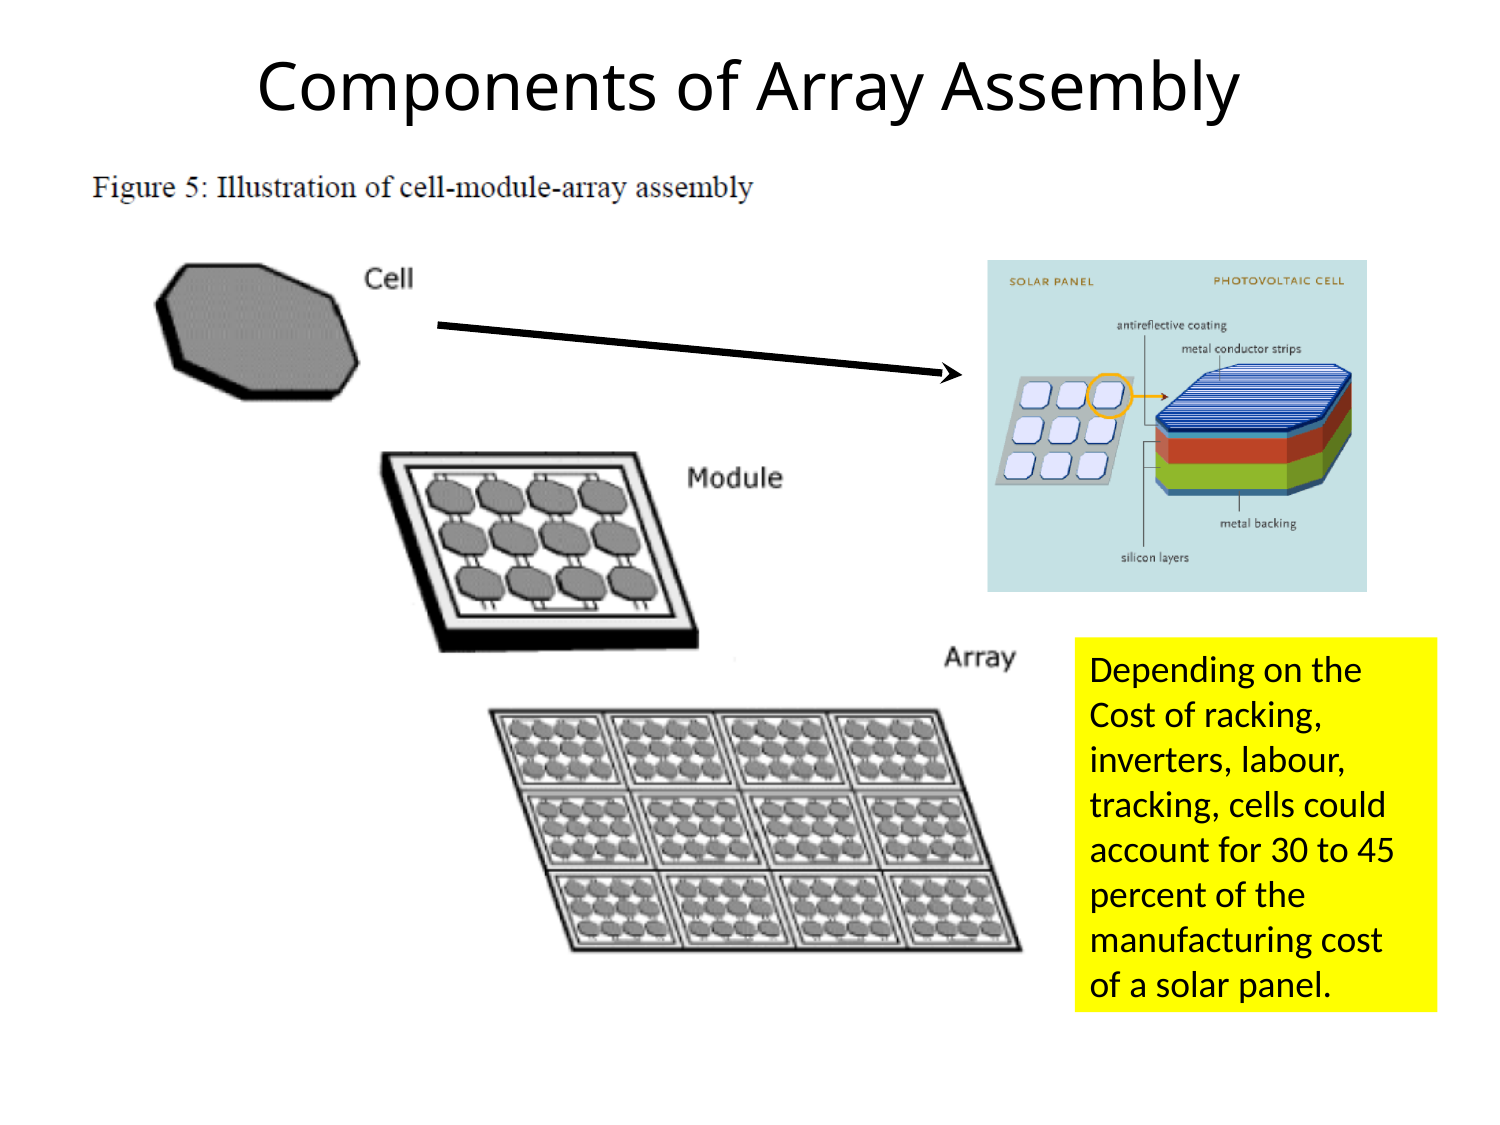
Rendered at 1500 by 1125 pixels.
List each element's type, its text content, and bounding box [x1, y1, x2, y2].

picture [974, 249, 1381, 607]
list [62, 162, 1142, 980]
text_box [437, 324, 963, 375]
title Components of Array Assembly [120, 32, 1378, 146]
text_box Depending on the Cost of racking, inverters, labour, tracking, cells could account for 30 to 45 percent of the manufacturing cost of a solar panel. [1074, 637, 1438, 1013]
